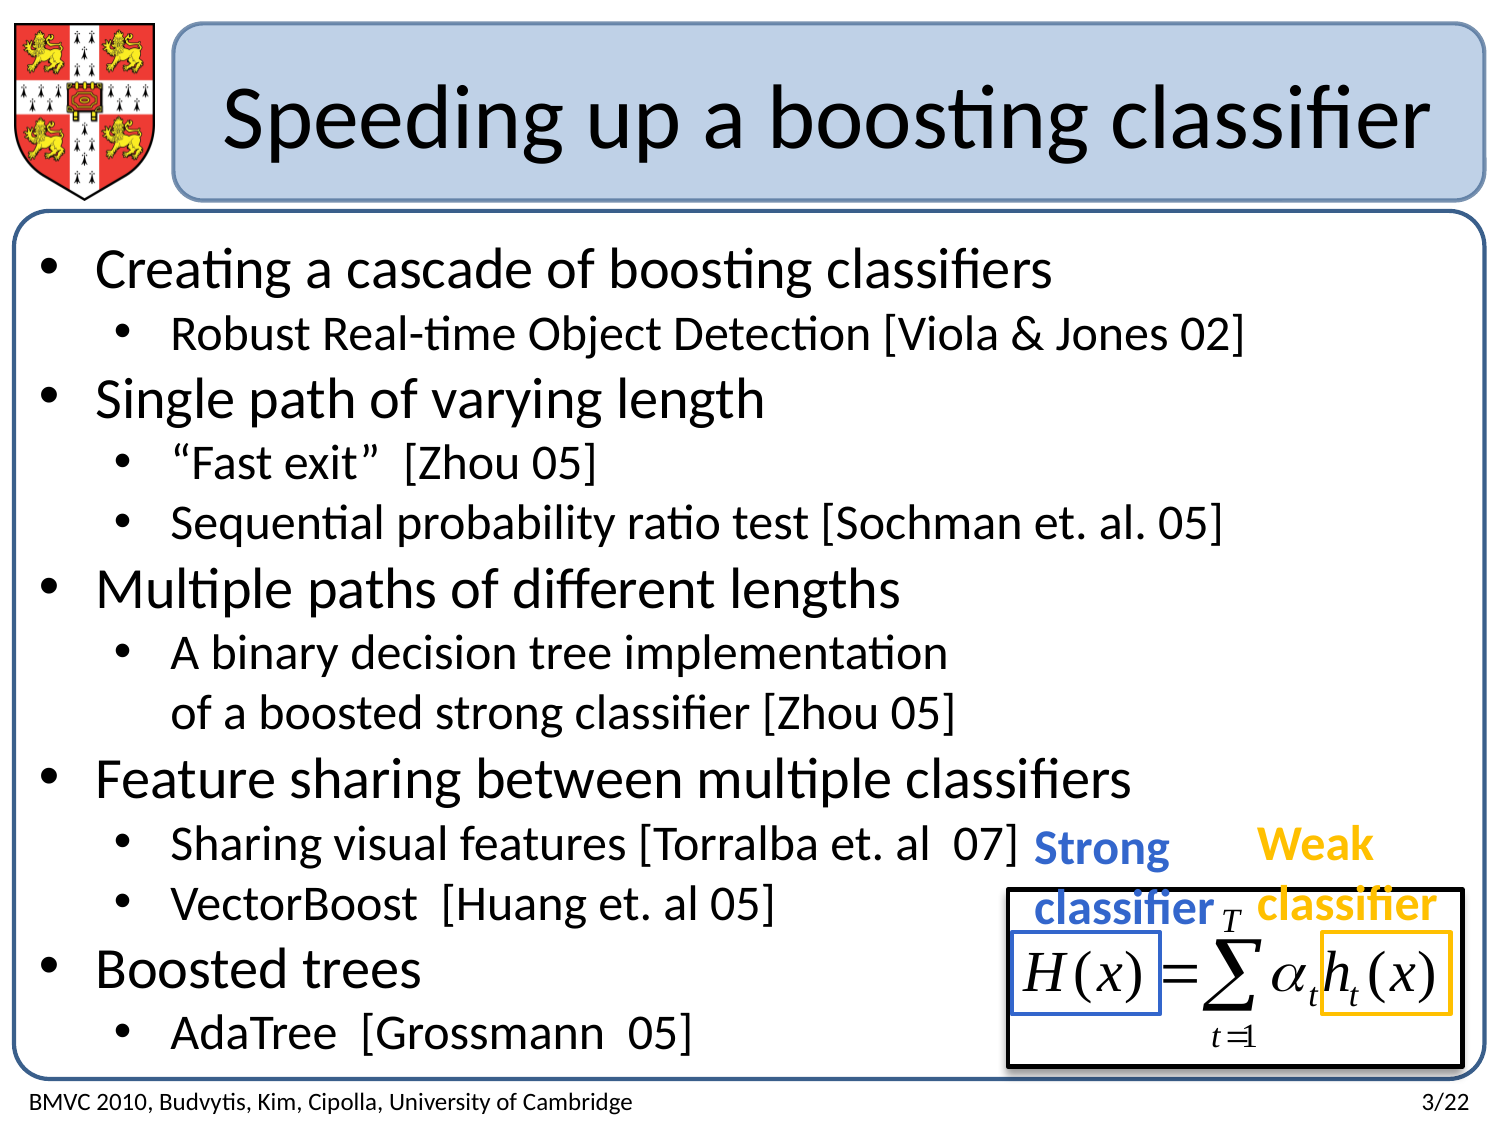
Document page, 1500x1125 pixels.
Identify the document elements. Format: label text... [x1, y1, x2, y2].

text_box [1006, 1022, 1465, 1069]
text_box Creating a cascade of boosting classifiers Robust Real-time Object Detection [Viola & Jones 02] Single path of varying length “Fast exit” [Zhou 05] Sequential probability ratio test [Sochman et. al. 05] Multiple paths of different lengths A binary decision tree implementation of a boosted strong classifier [Zhou 05] Feature sharing between multiple classifiers Sharing visual features [Torralba et. al 07] VectorBoost [Huang et. al 05] Boosted trees AdaTree [Grossmann 05] [11, 210, 1487, 1082]
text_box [1012, 1023, 1450, 1060]
text_box BMVC 2010, Budvytis, Kim, Cipolla, University of Cambridge [14, 1078, 800, 1123]
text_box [13, 23, 1485, 201]
text_box 3/22 [1372, 1078, 1485, 1123]
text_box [1011, 807, 1290, 1015]
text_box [1241, 803, 1465, 1015]
